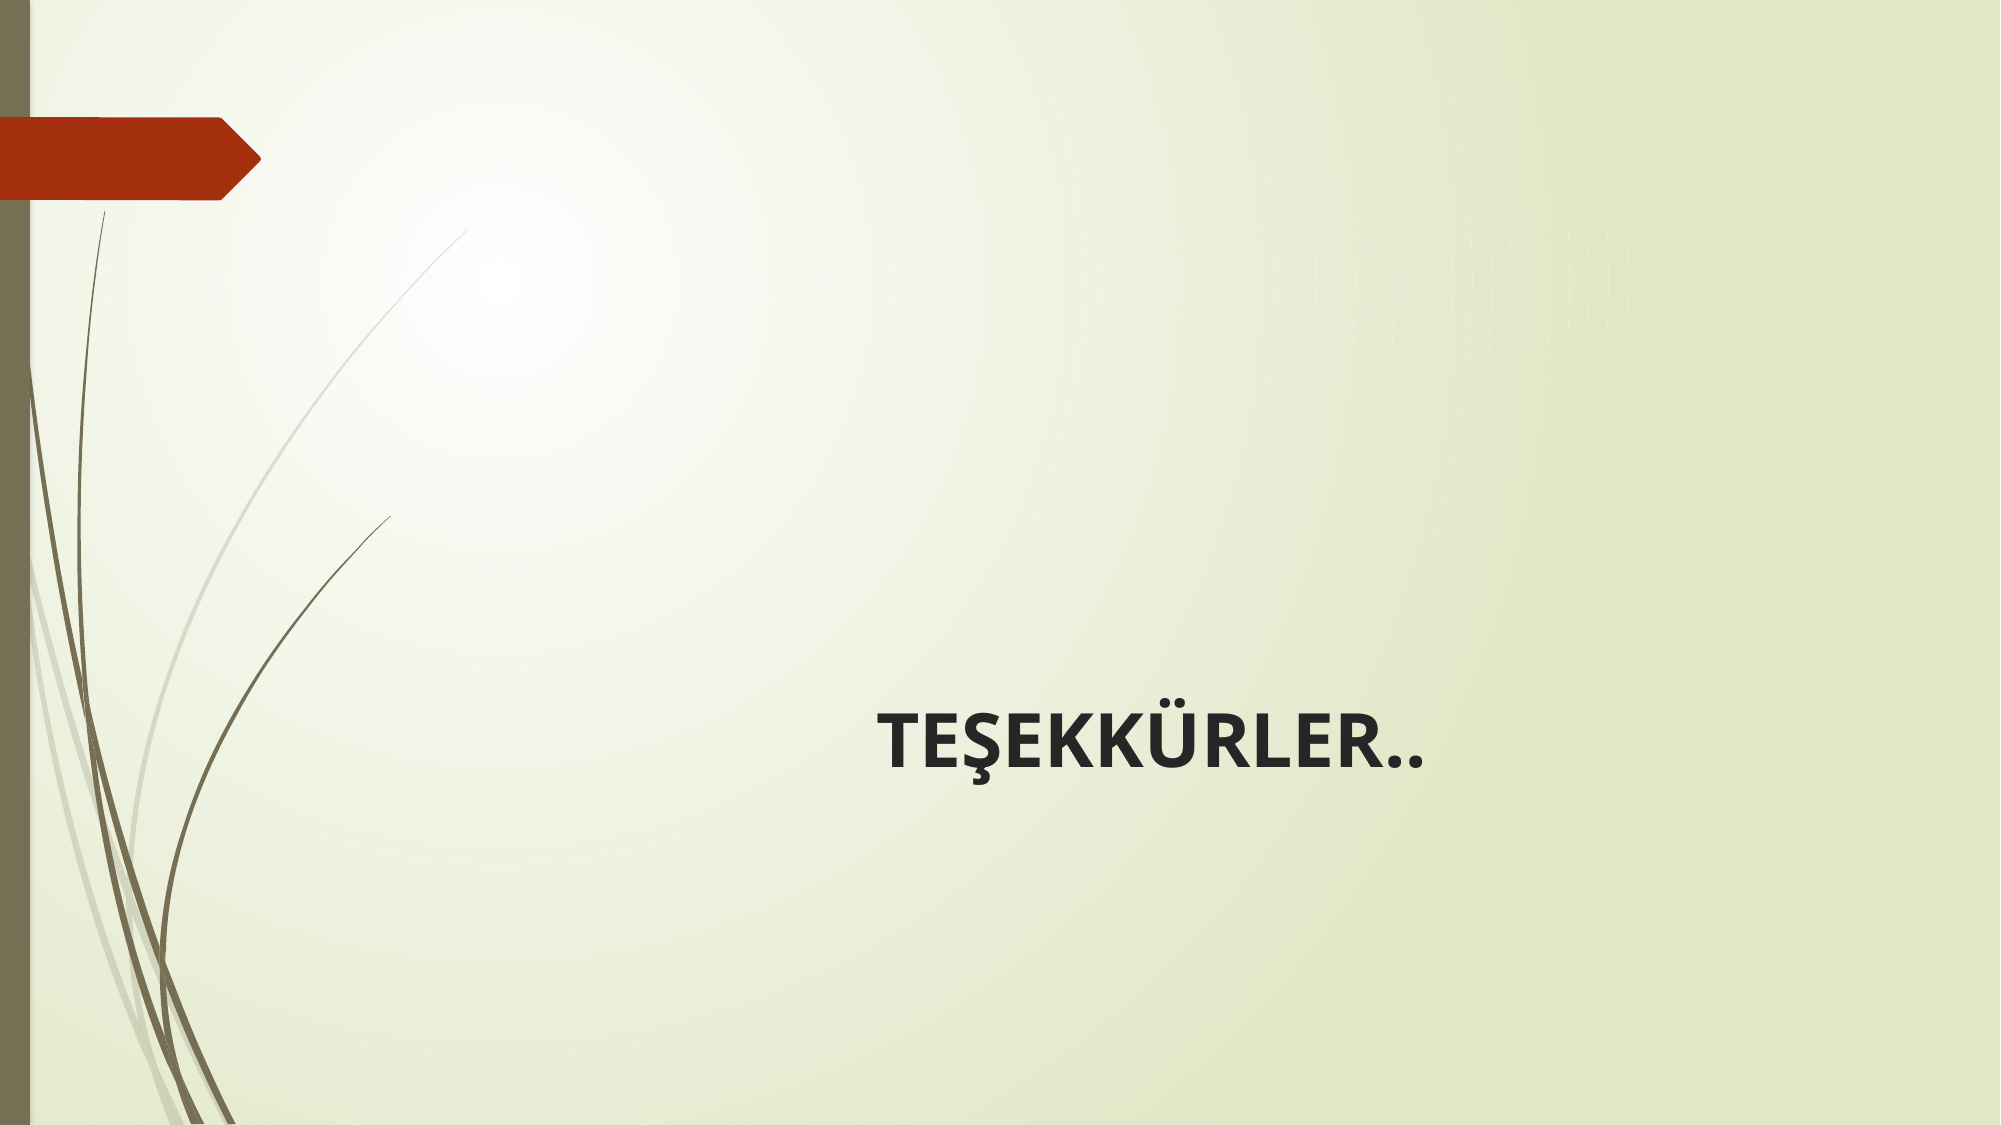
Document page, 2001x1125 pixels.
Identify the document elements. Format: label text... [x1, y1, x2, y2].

title TEŞEKKÜRLER.. [861, 684, 2000, 895]
